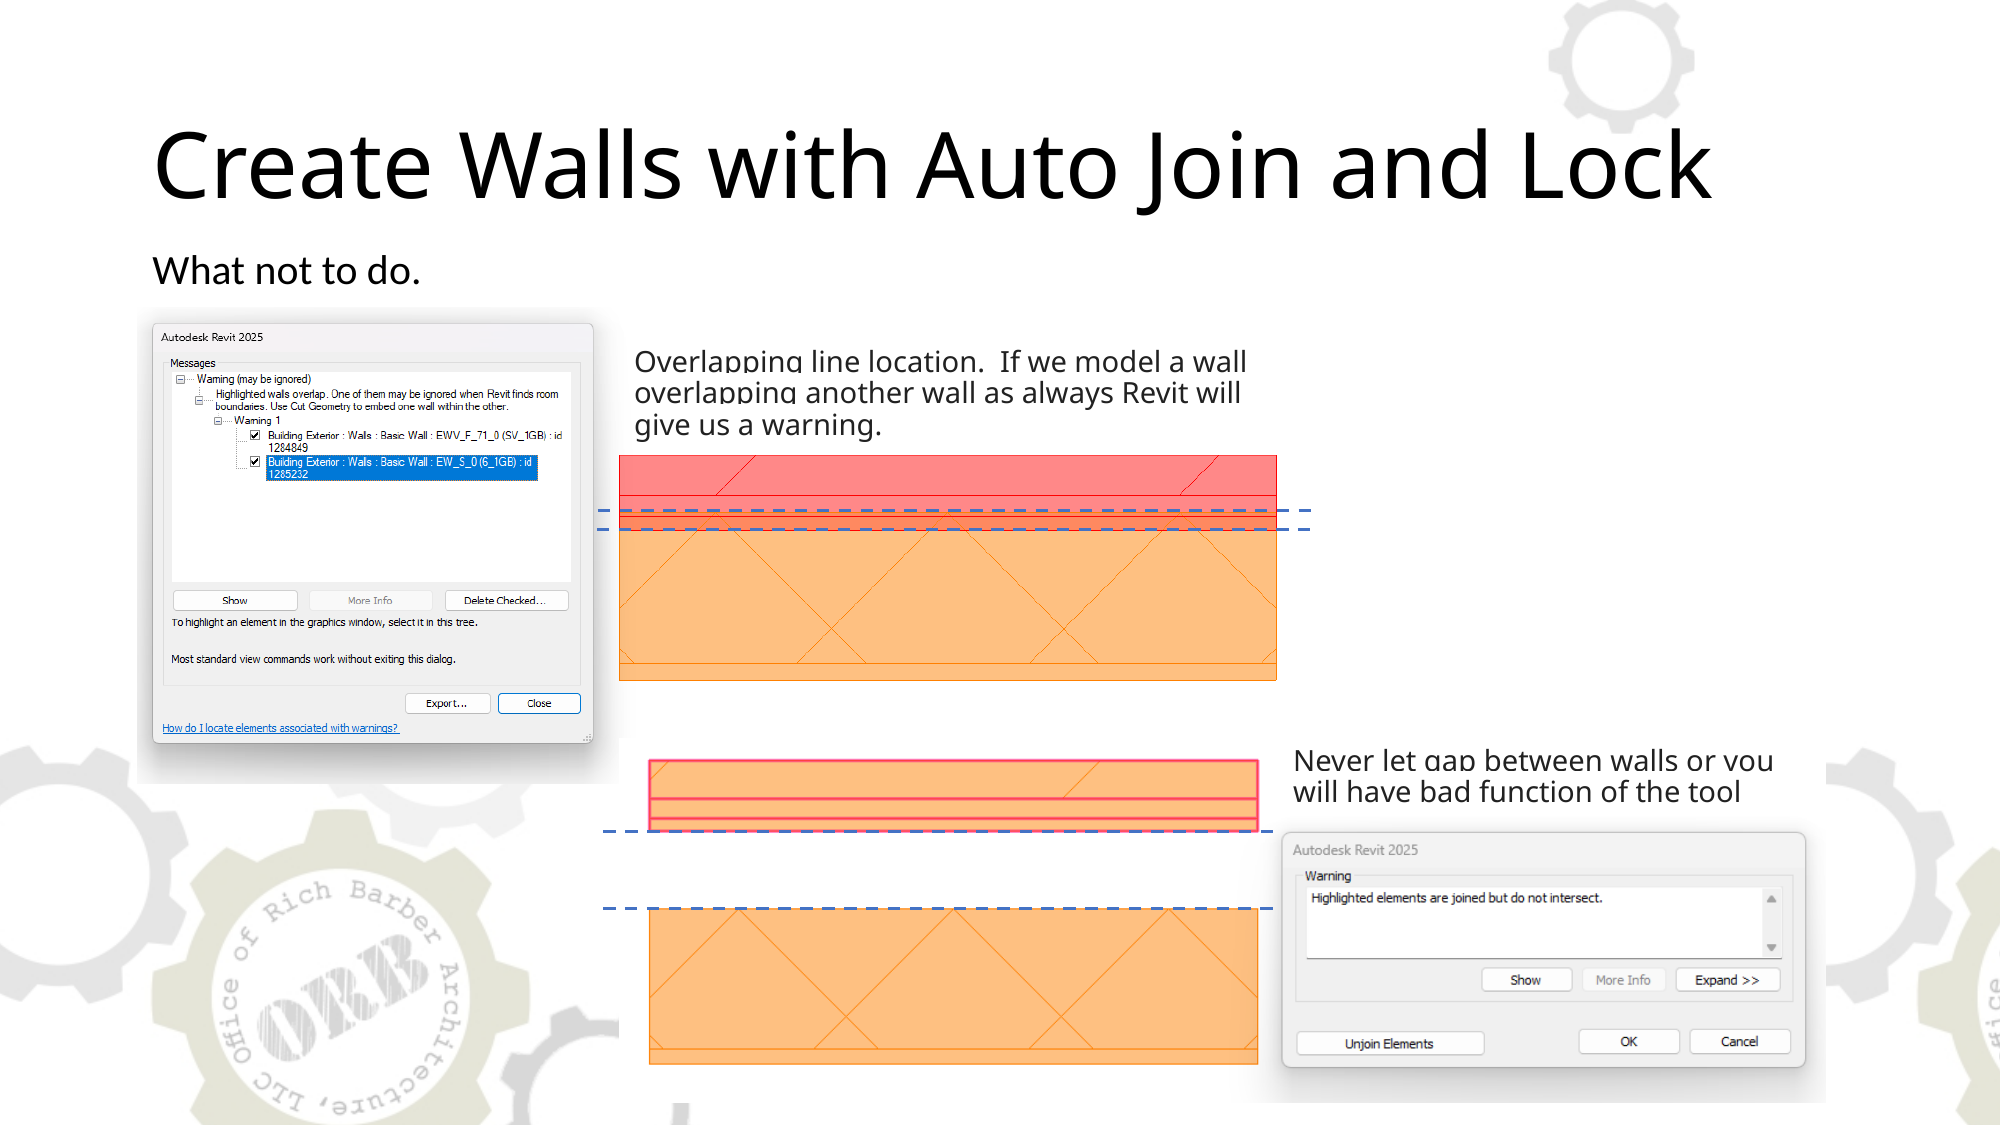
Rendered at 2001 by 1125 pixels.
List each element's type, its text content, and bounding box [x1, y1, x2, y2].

text_box What not to do. [137, 240, 1730, 314]
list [137, 307, 1279, 784]
title Create Walls with Auto Join and Lock [137, 59, 1863, 278]
picture [619, 738, 1826, 1103]
